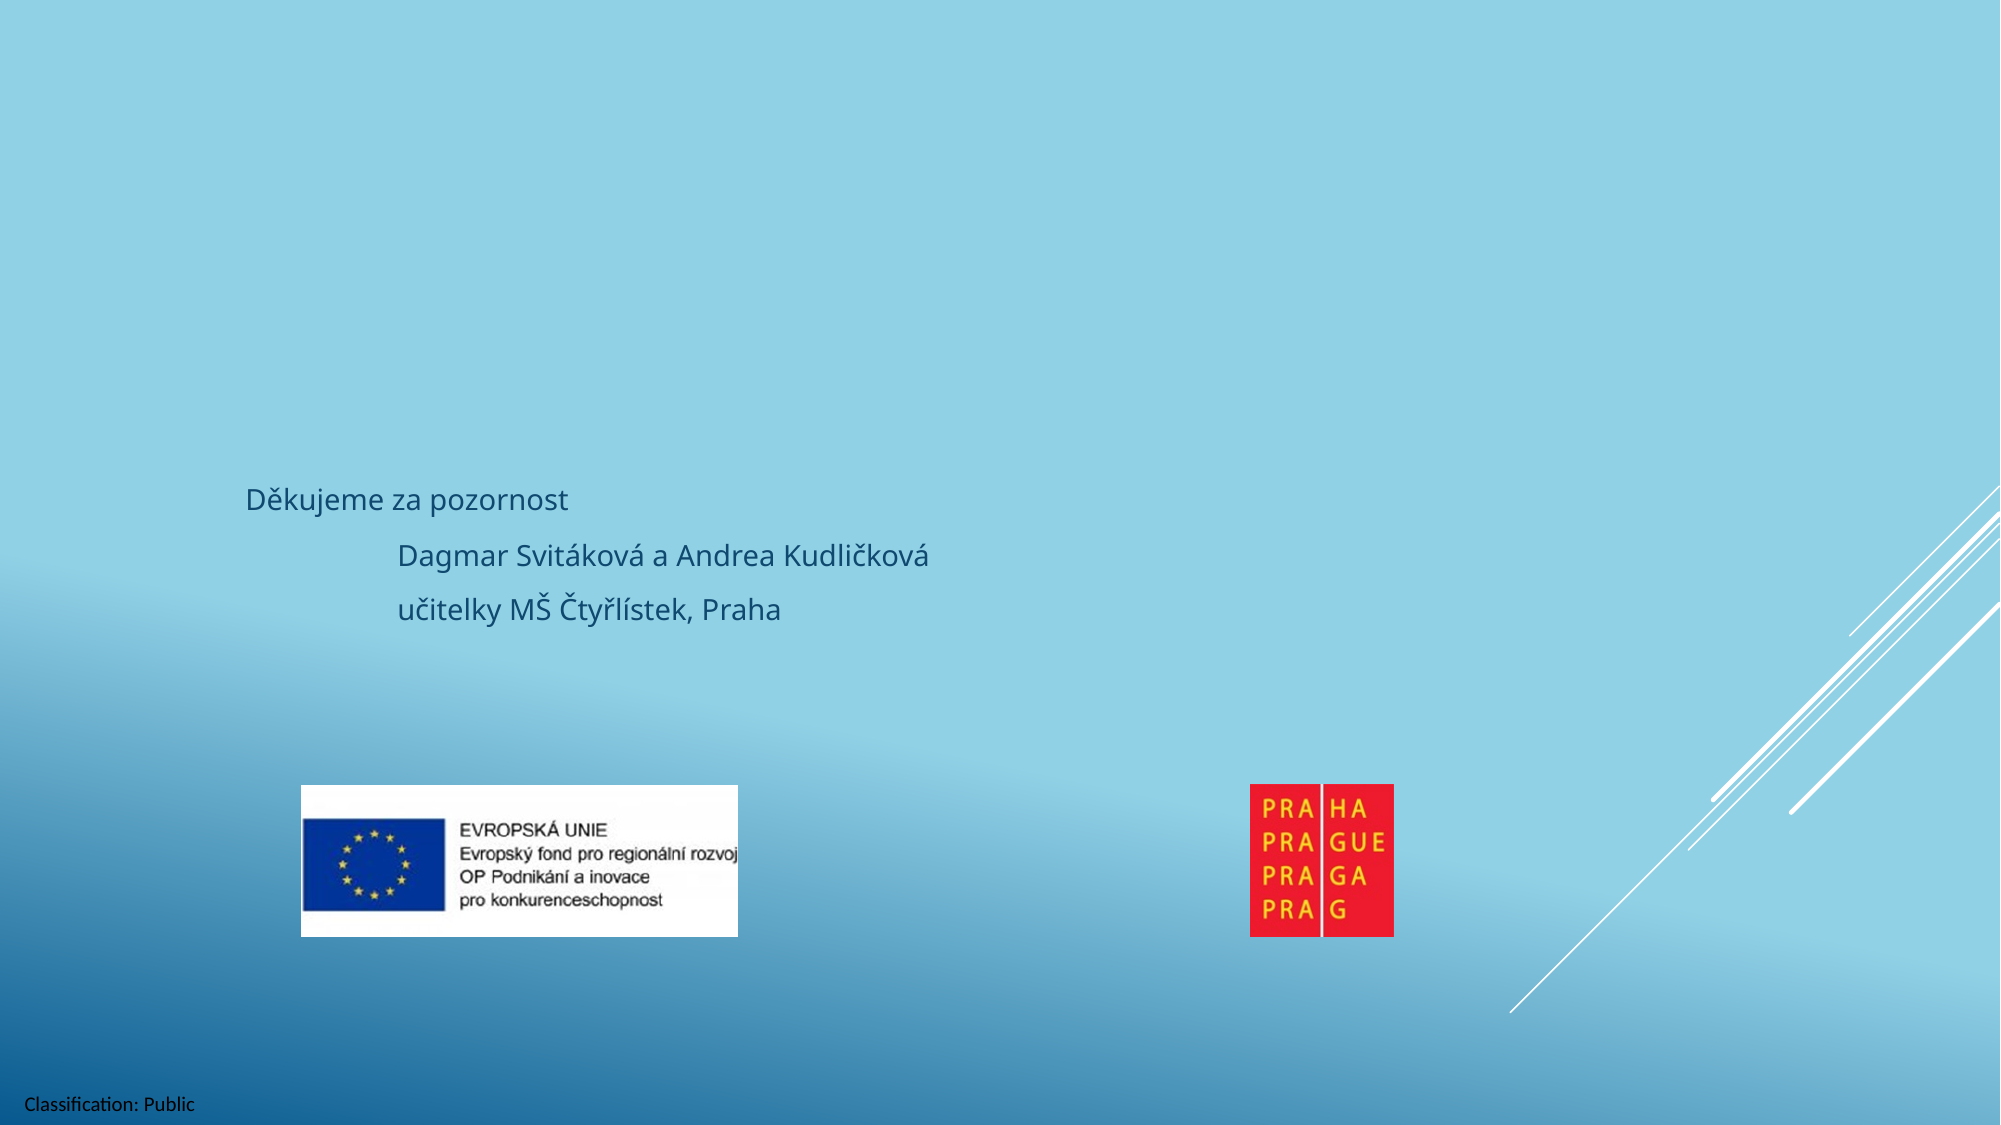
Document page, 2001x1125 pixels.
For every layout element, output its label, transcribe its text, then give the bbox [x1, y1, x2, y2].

picture [1250, 784, 1394, 938]
list Děkujeme za pozornost Dagmar Svitáková a Andrea Kudličková učitelky MŠ Čtyřlístek, Praha [112, 294, 1513, 1067]
picture [301, 784, 738, 938]
